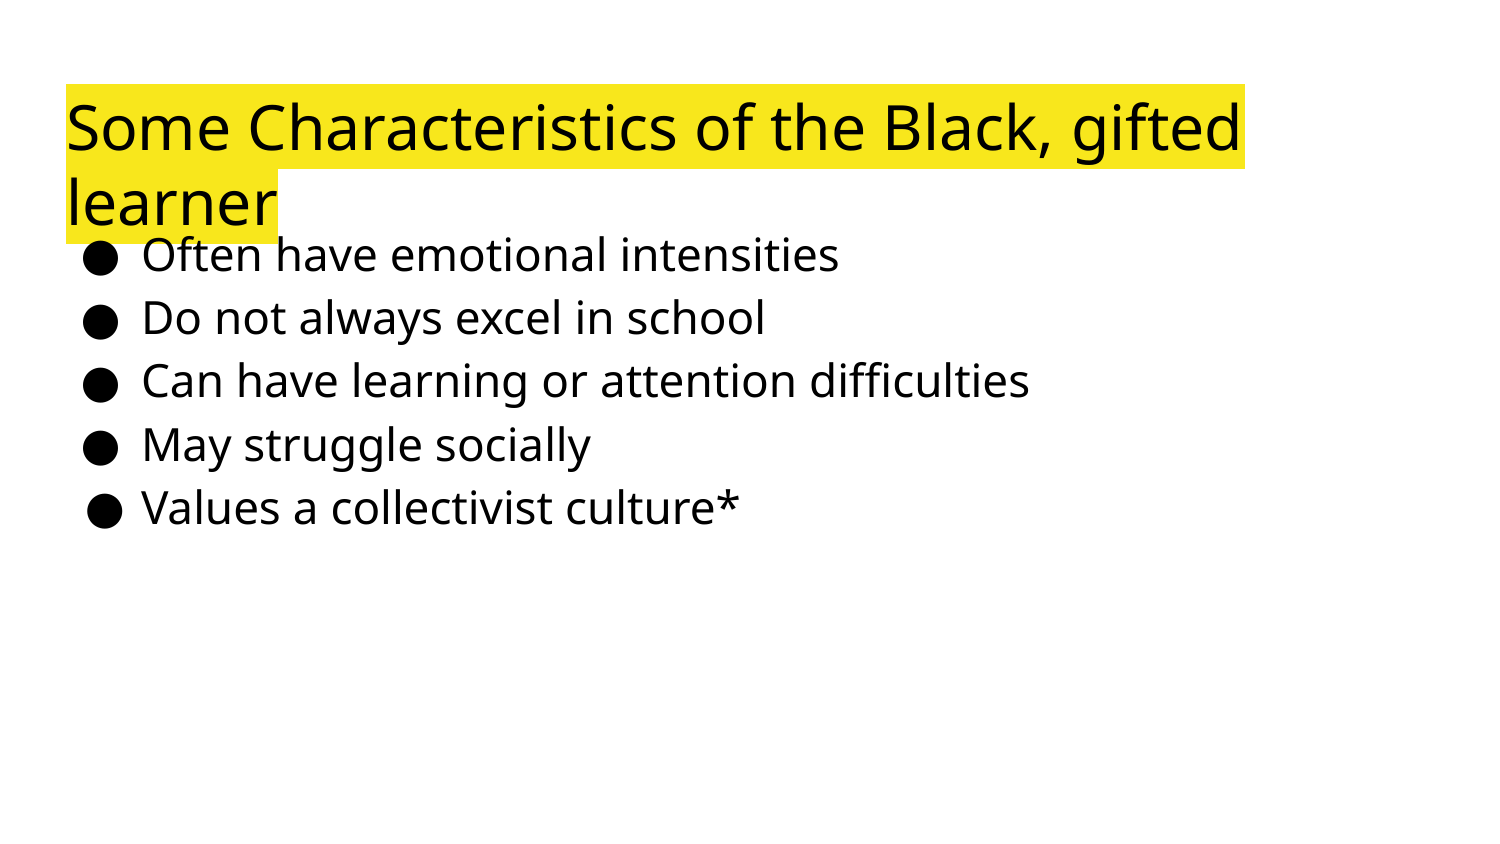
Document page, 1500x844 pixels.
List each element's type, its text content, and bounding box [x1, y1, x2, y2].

title Some Characteristics of the Black, gifted learner [51, 72, 1449, 167]
list Often have emotional intensities Do not always excel in school Can have learning or attention difficulties May struggle socially Values a collectivist culture* [51, 202, 1449, 750]
